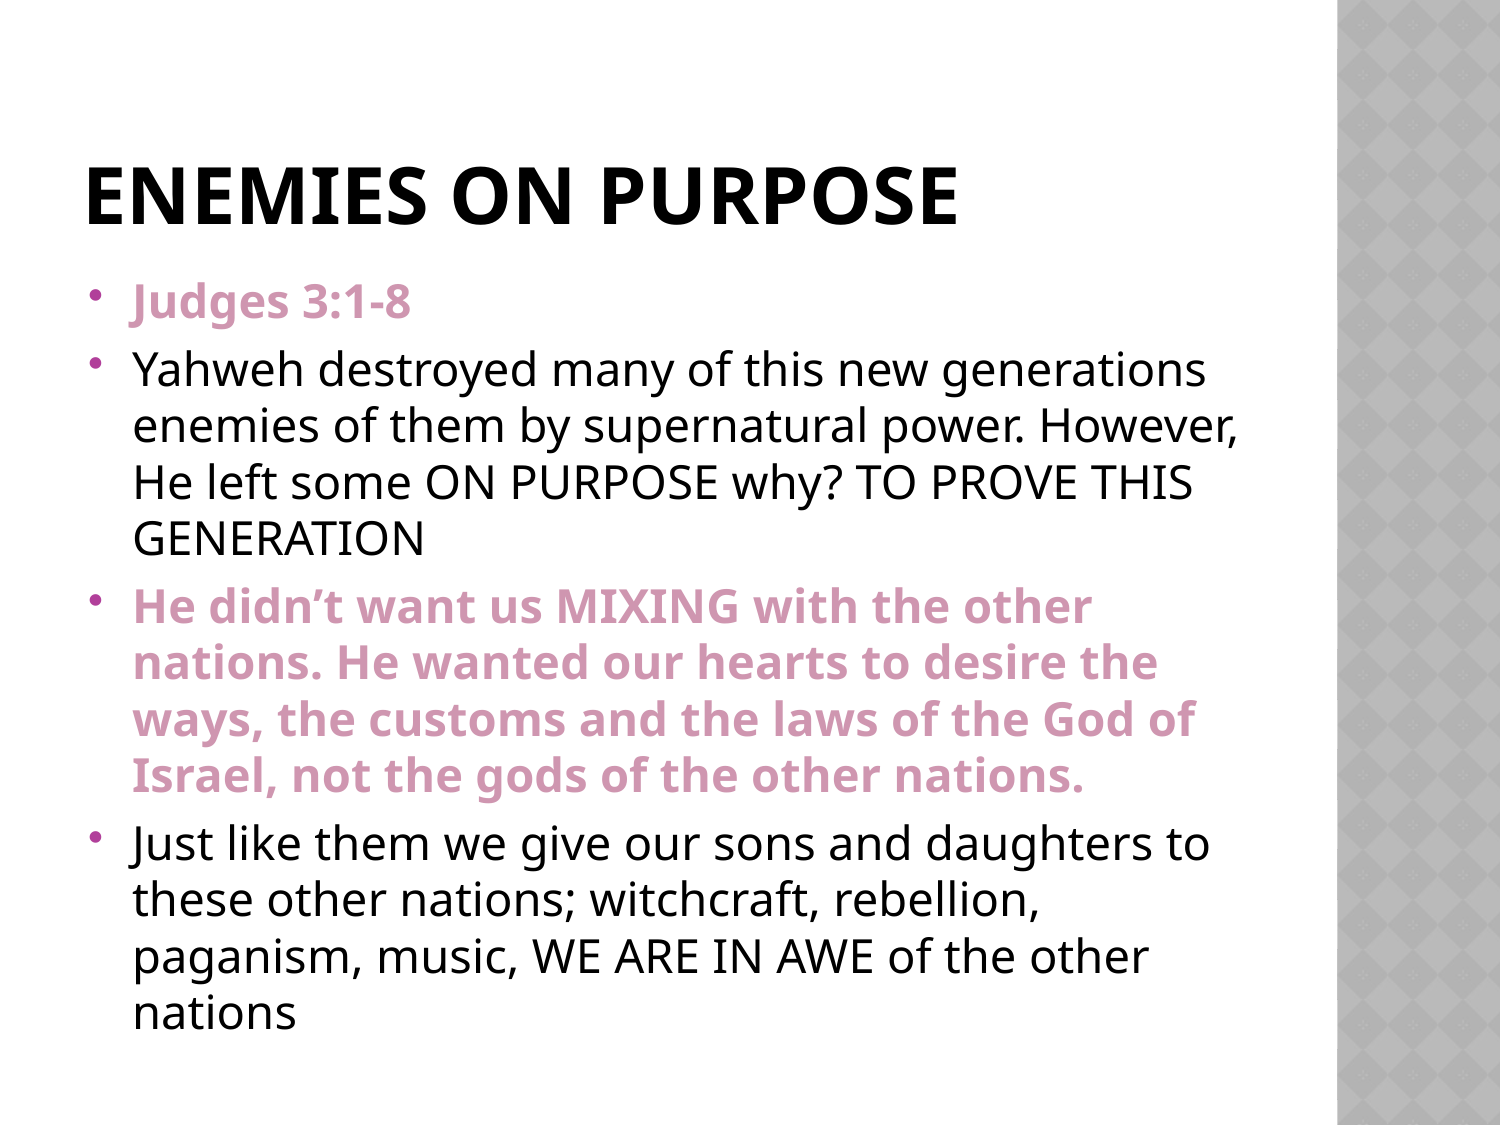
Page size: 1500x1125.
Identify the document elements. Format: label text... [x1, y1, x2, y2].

title Enemies on purpose [75, 52, 1263, 240]
list Judges 3:1-8 Yahweh destroyed many of this new generations enemies of them by supernatural power. However, He left some ON PURPOSE why? TO PROVE THIS GENERATION He didn’t want us MIXING with the other nations. He wanted our hearts to desire the ways, the customs and the laws of the God of Israel, not the gods of the other nations. Just like them we give our sons and daughters to these other nations; witchcraft, rebellion, paganism, music, WE ARE IN AWE of the other nations [75, 264, 1263, 1059]
